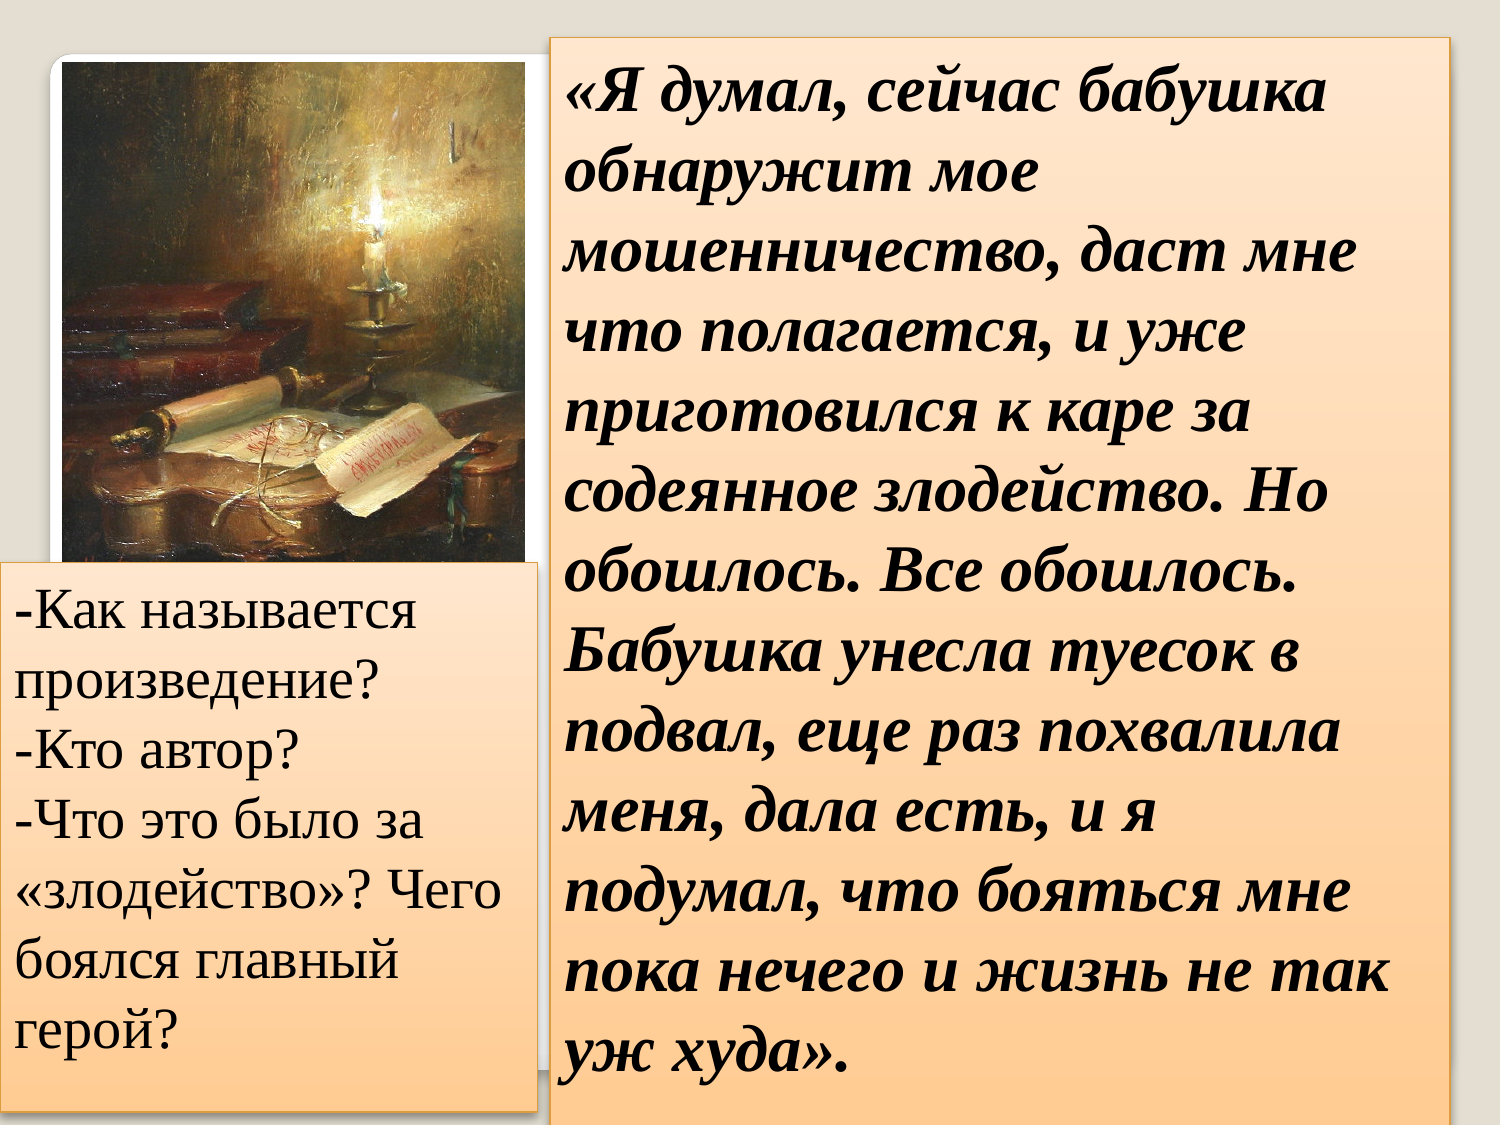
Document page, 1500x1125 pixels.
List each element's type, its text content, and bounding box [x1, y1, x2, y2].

text_box «Я думал, сейчас бабушка обнаружит мое мошенничество, даст мне что полагается, и уже приготовился к каре за содеянное злодейство. Но обошлось. Все обошлось. Бабушка унесла туесок в подвал, еще раз похвалила меня, дала есть, и я подумал, что бояться мне пока нечего и жизнь не так уж худа». [549, 37, 1451, 1125]
picture [62, 62, 526, 588]
text_box -Как называется произведение? -Кто автор? -Что это было за «злодейство»? Чего боялся главный герой? [0, 562, 538, 1113]
